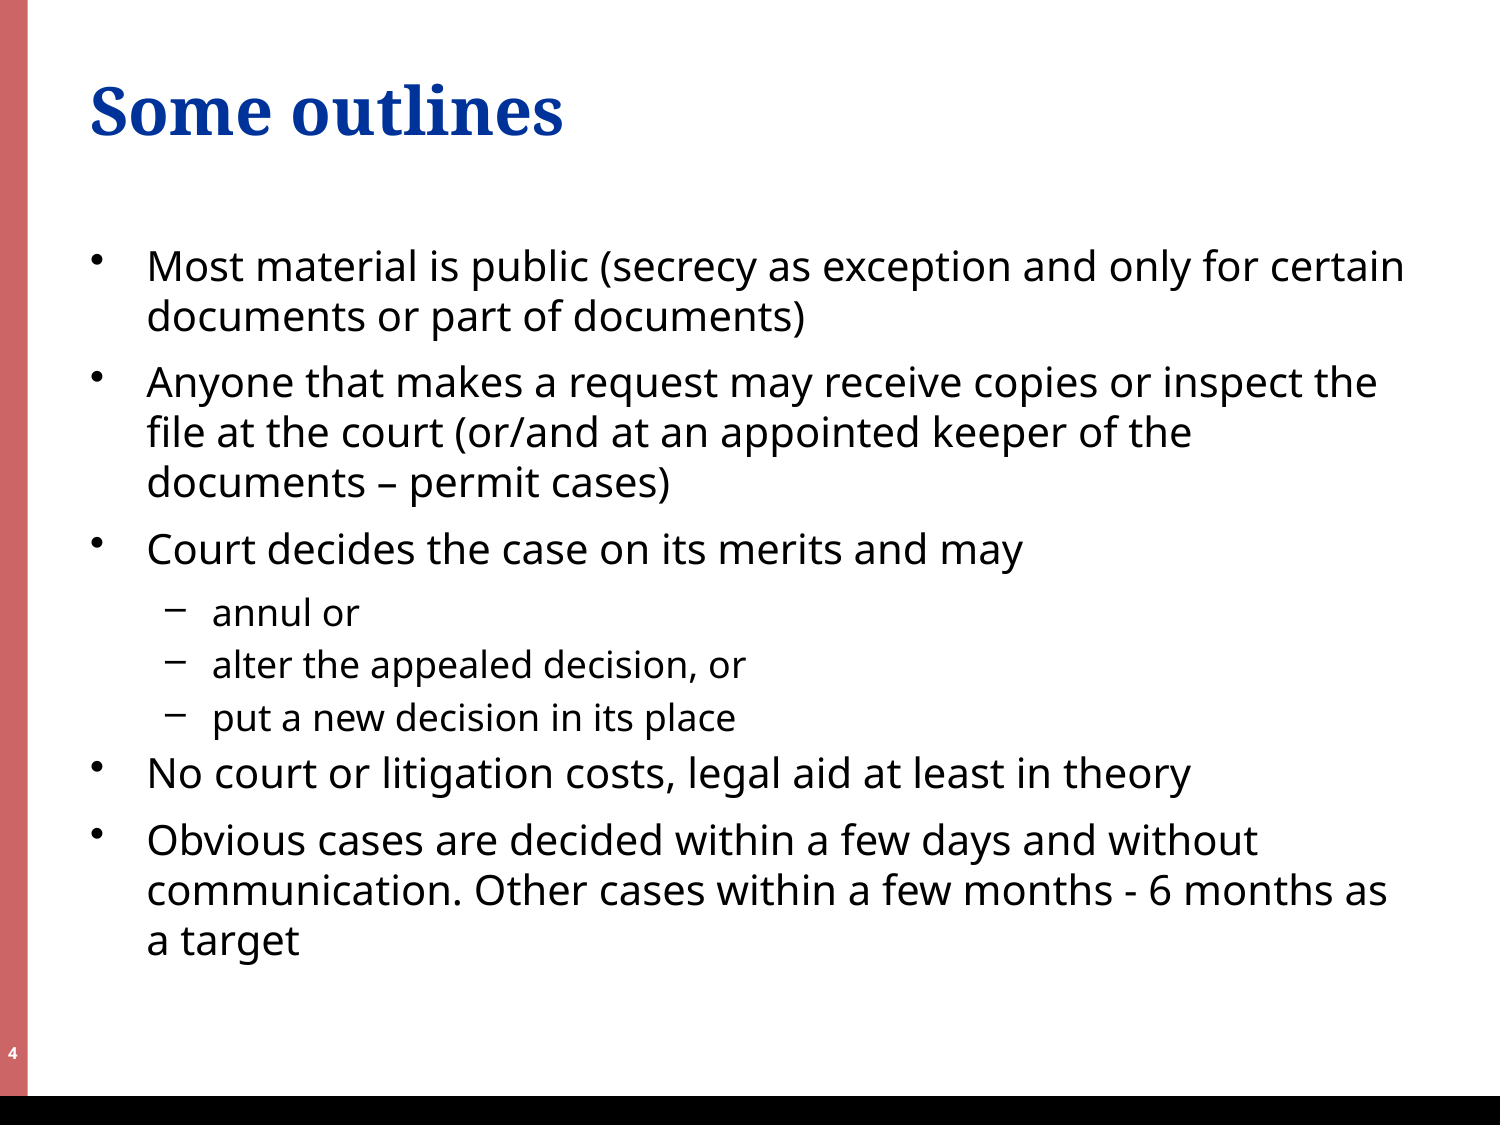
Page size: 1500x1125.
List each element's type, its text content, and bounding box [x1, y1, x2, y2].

title Some outlines [74, 44, 1426, 173]
list Most material is public (secrecy as exception and only for certain documents or part of documents) Anyone that makes a request may receive copies or inspect the file at the court (or/and at an appointed keeper of the documents – permit cases) Court decides the case on its merits and may annul or alter the appealed decision, or put a new decision in its place No court or litigation costs, legal aid at least in theory Obvious cases are decided within a few days and without communication. Other cases within a few months - 6 months as a target [74, 231, 1426, 1006]
footer [88, 1095, 1500, 1125]
